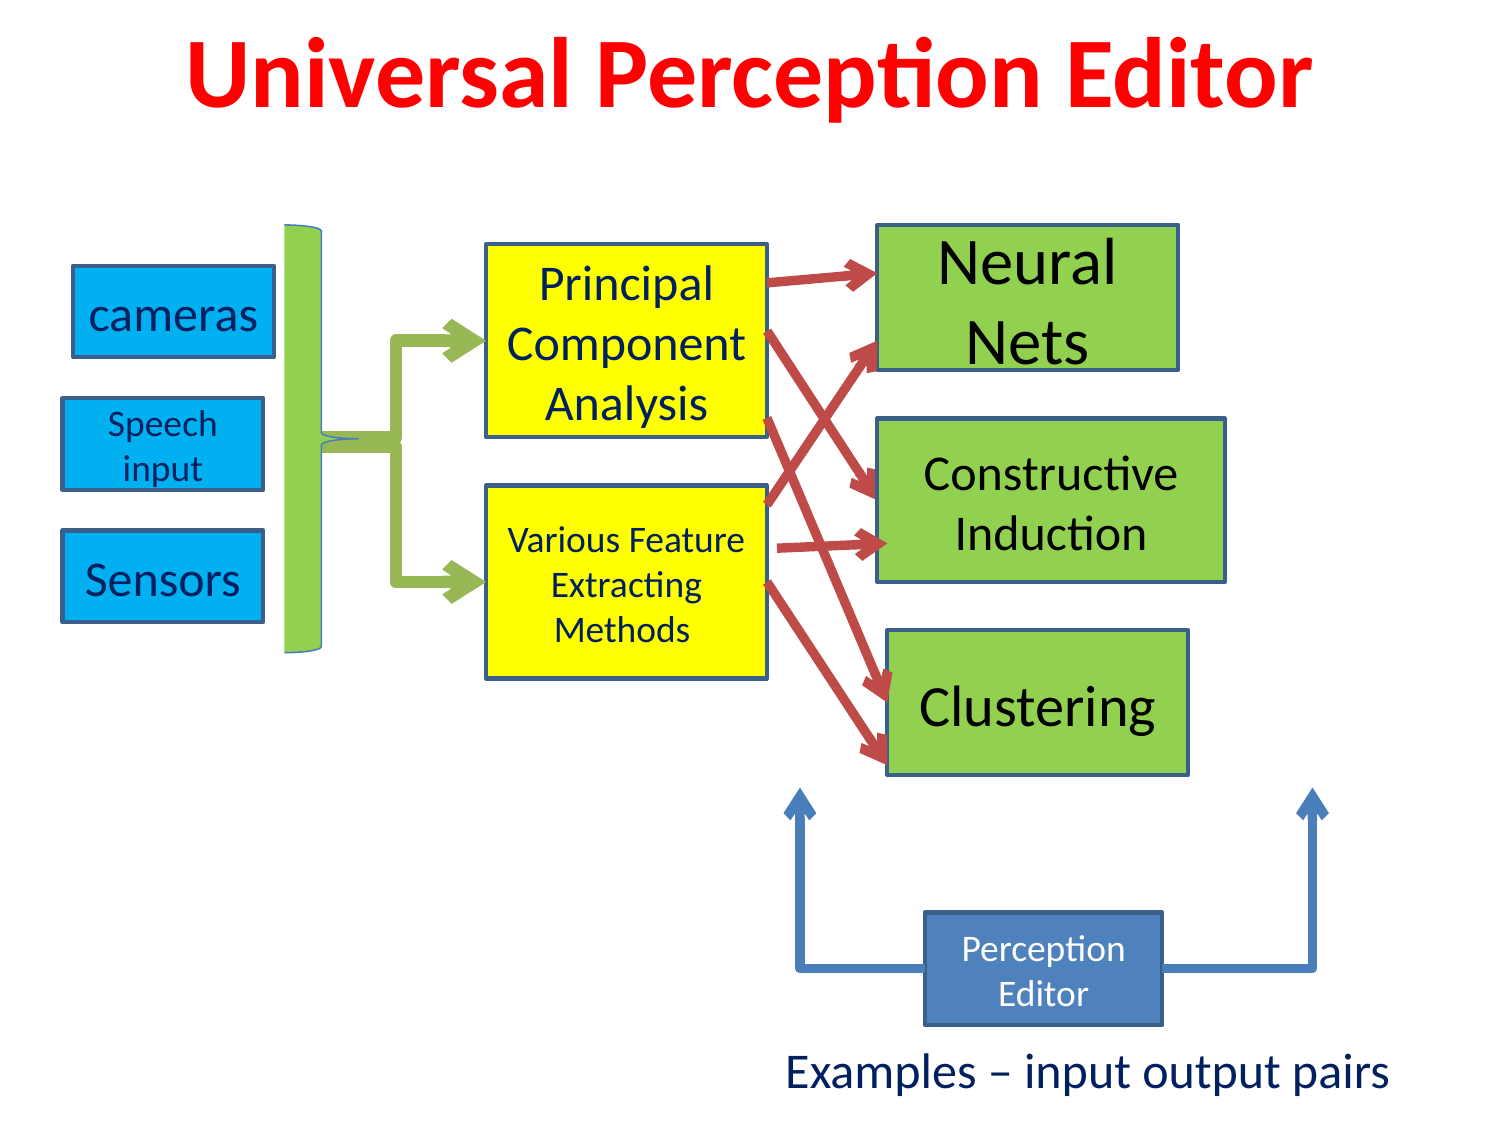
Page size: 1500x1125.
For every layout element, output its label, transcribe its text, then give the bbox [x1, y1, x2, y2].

text_box Universal Perception Editor [0, 0, 1500, 135]
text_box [1162, 787, 1313, 969]
text_box Perception Editor [923, 910, 1164, 1010]
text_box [62, 224, 1226, 776]
text_box Examples – input output pairs [735, 1010, 1439, 1125]
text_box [799, 787, 926, 969]
